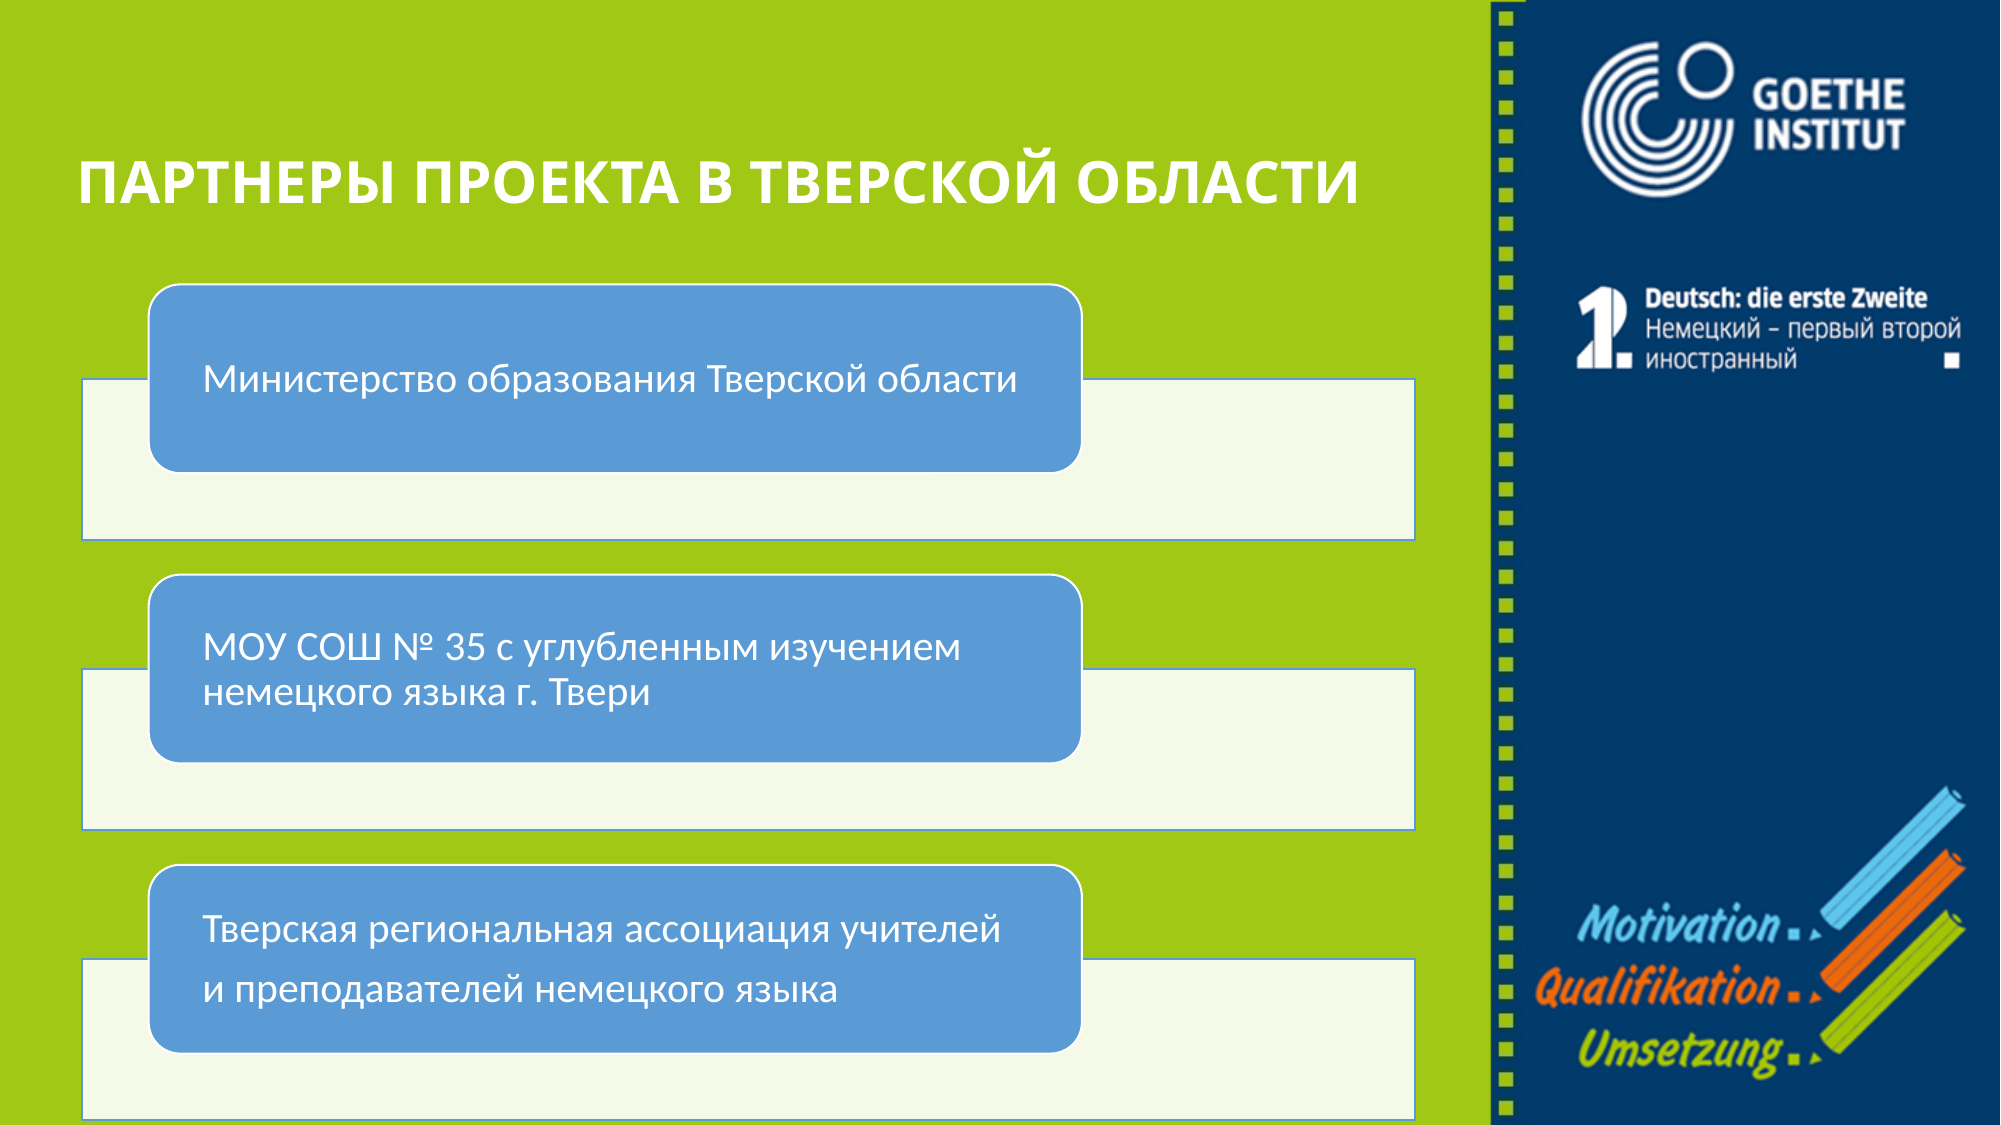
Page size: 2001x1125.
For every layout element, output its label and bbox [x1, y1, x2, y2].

picture [0, 0, 2000, 1125]
text_box [81, 279, 1416, 1125]
